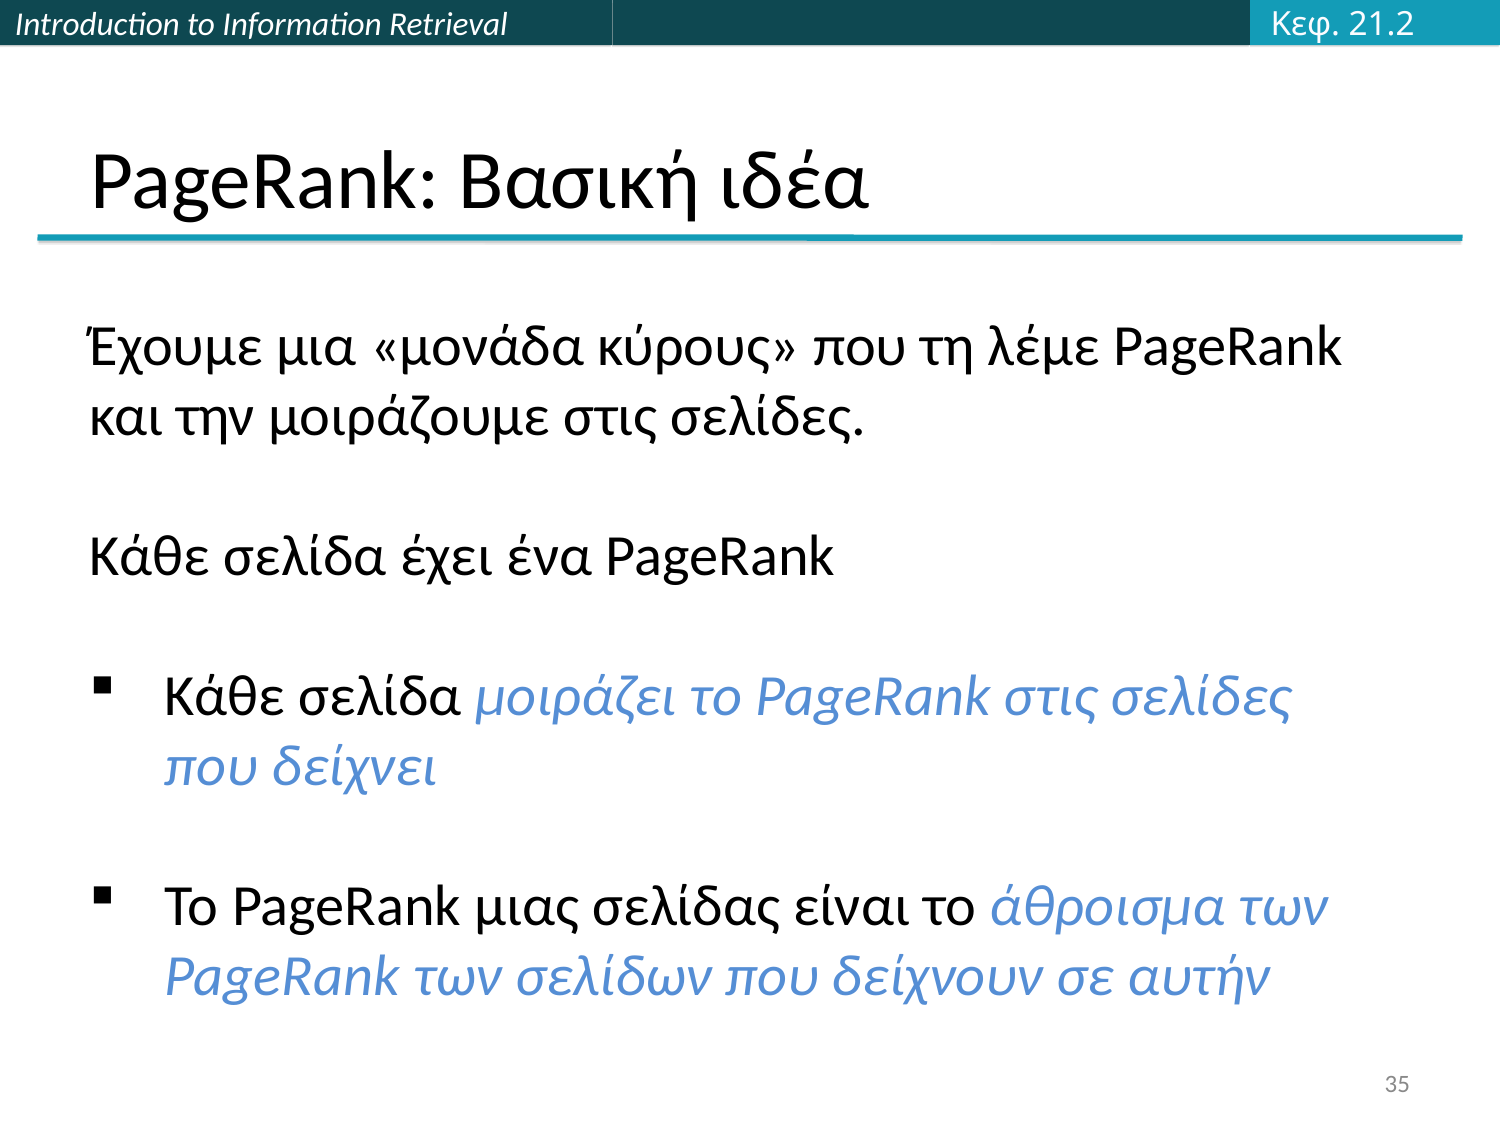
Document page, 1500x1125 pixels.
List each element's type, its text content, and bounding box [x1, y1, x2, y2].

slide_number 35 [1074, 1062, 1425, 1103]
title PageRank: Βασική ιδέα [74, 44, 1426, 233]
text_box Κεφ. 21.2 [1255, 0, 1430, 50]
text_box Έχουμε μια «μονάδα κύρους» που τη λέμε PageRank και την μοιράζουμε στις σελίδες. Κάθε σελίδα έχει ένα PageRank Κάθε σελίδα μοιράζει το PageRank στις σελίδες που δείχνει Το PageRank μιας σελίδας είναι το άθροισμα των PageRank των σελίδων που δείχνουν σε αυτήν [75, 299, 1400, 1015]
